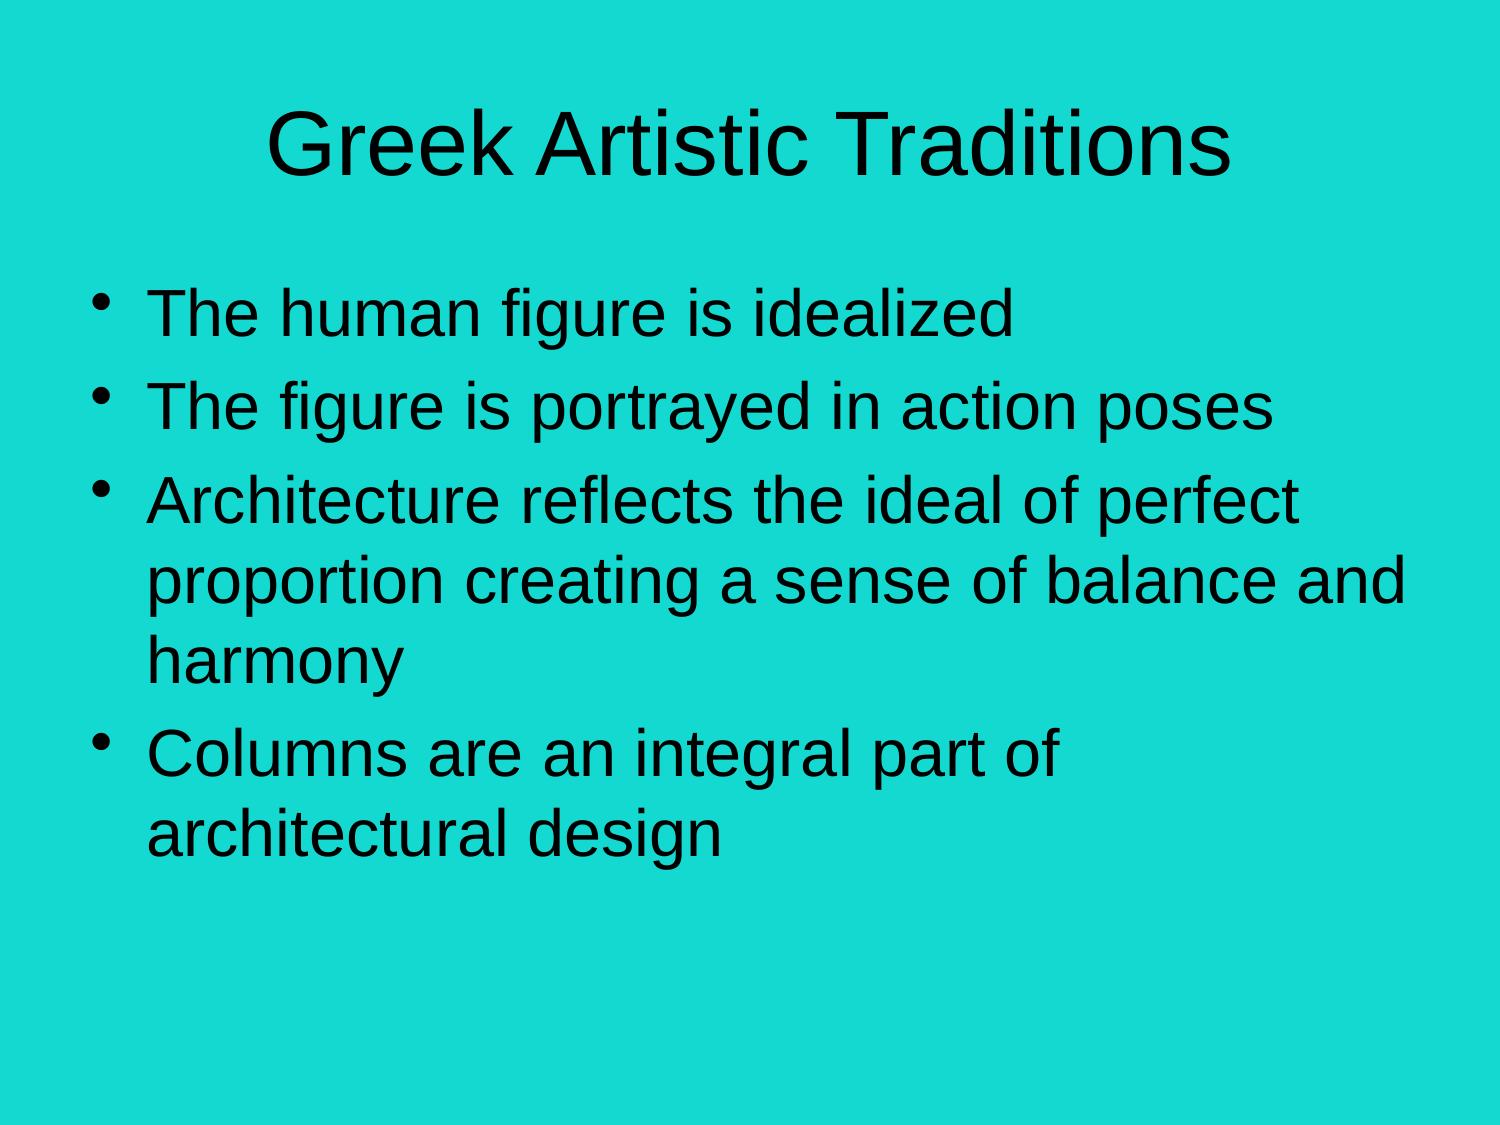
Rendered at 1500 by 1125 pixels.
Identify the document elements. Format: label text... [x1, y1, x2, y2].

title Greek Artistic Traditions [74, 44, 1426, 233]
list The human figure is idealized The figure is portrayed in action poses Architecture reflects the ideal of perfect proportion creating a sense of balance and harmony Columns are an integral part of architectural design [74, 262, 1426, 1006]
